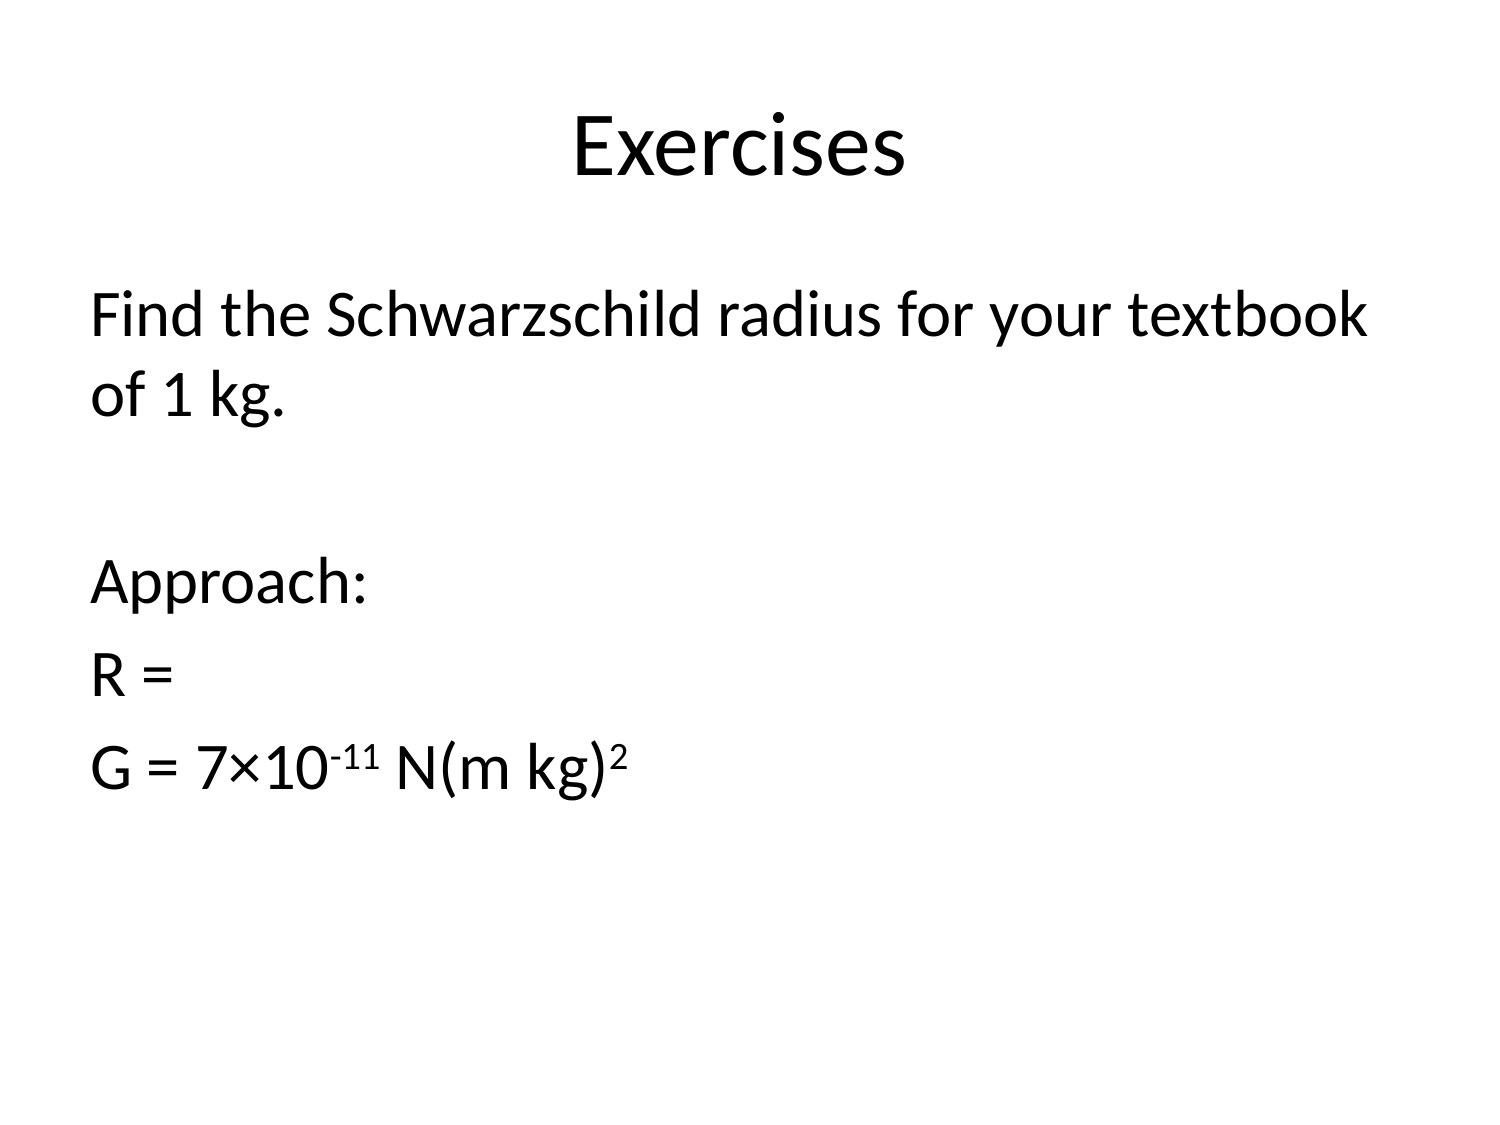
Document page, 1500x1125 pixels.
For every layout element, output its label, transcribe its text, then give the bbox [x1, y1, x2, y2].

title Exercises [75, 45, 1425, 233]
